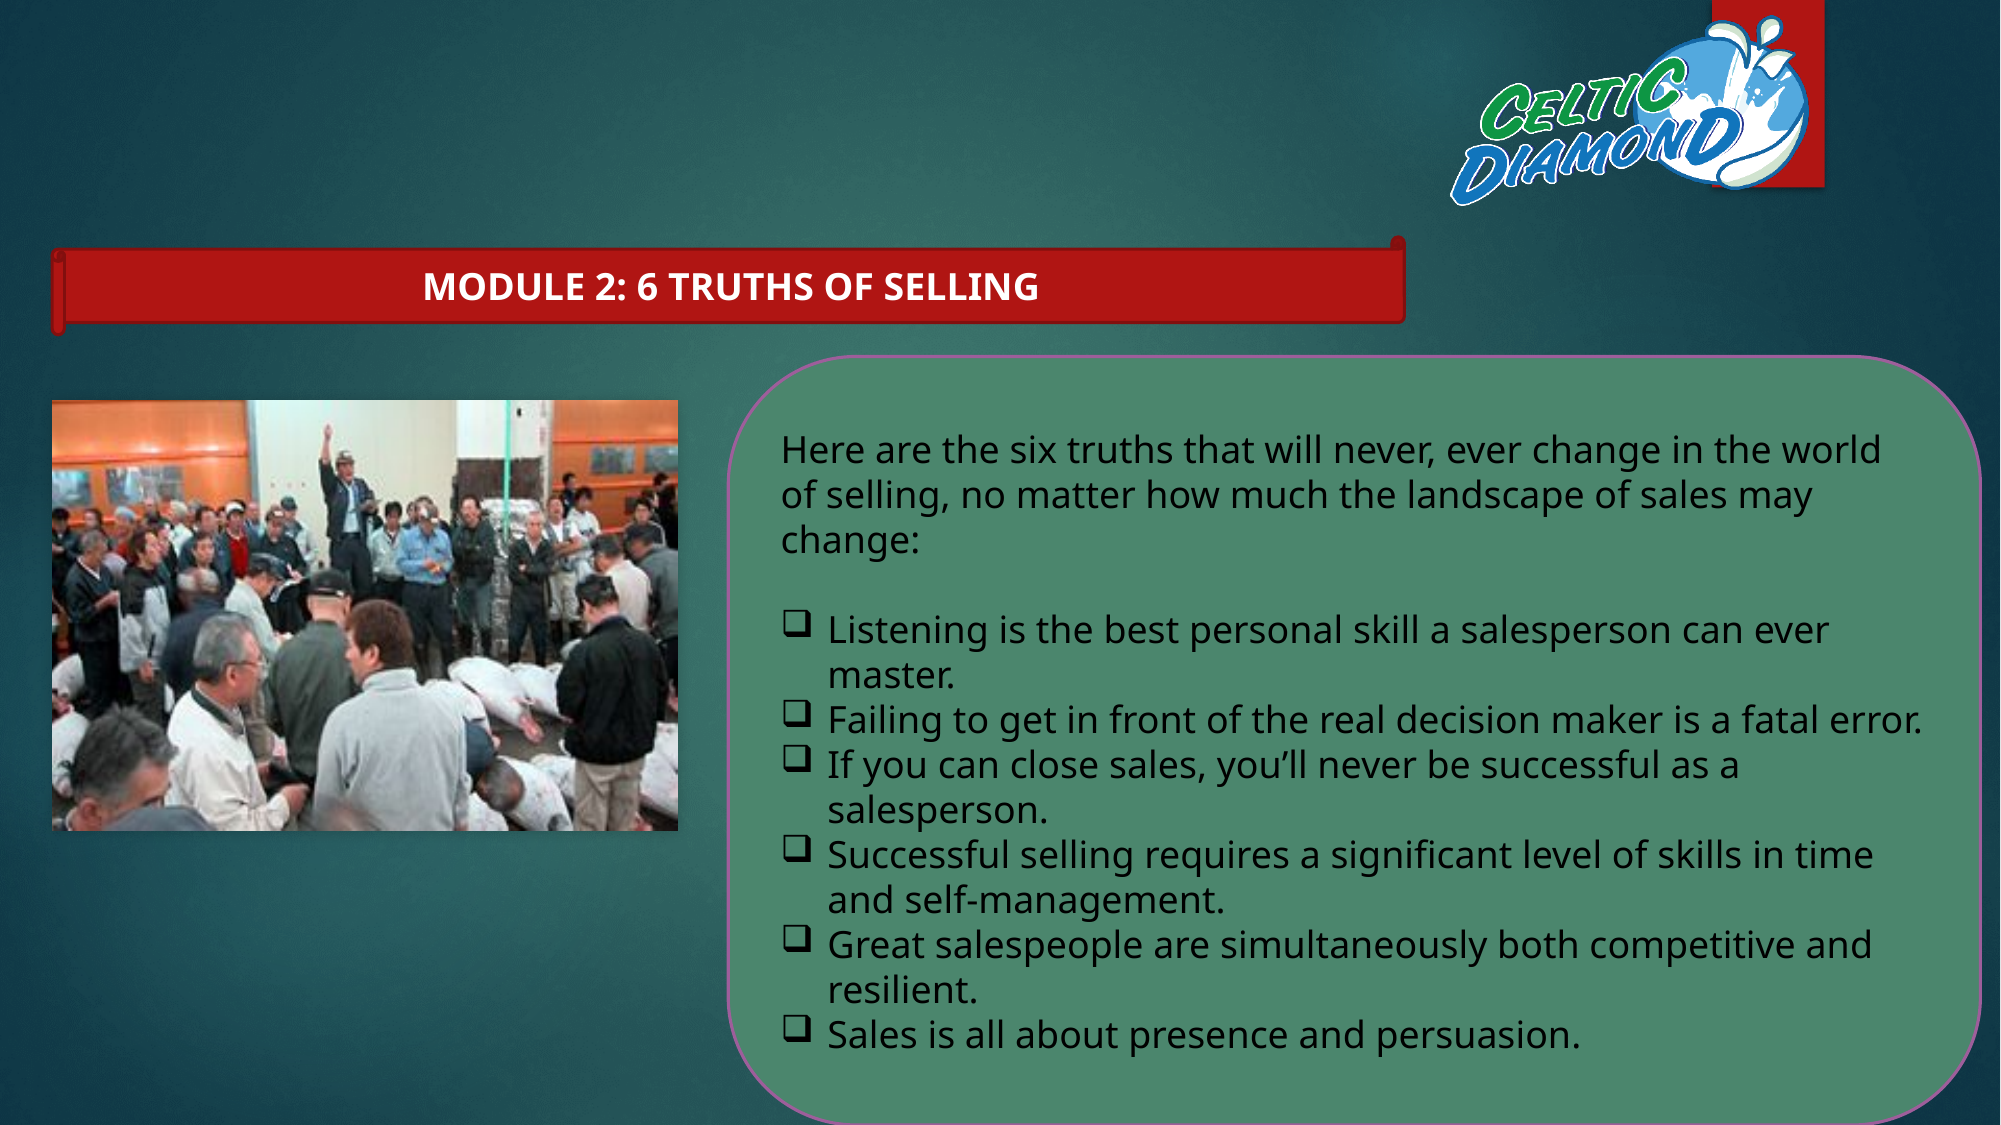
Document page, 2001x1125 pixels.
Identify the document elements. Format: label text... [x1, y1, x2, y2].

text_box Here are the six truths that will never, ever change in the world of selling, no matter how much the landscape of sales may change: Listening is the best personal skill a salesperson can ever master. Failing to get in front of the real decision maker is a fatal error. If you can close sales, you’ll never be successful as a salesperson. Successful selling requires a significant level of skills in time and self-management. Great salespeople are simultaneously both competitive and resilient. Sales is all about presence and persuasion. [726, 354, 1982, 1125]
picture [1312, 0, 1809, 207]
picture [0, 399, 678, 1125]
text_box MODULE 2: 6 TRUTHS OF SELLING [50, 235, 1406, 337]
